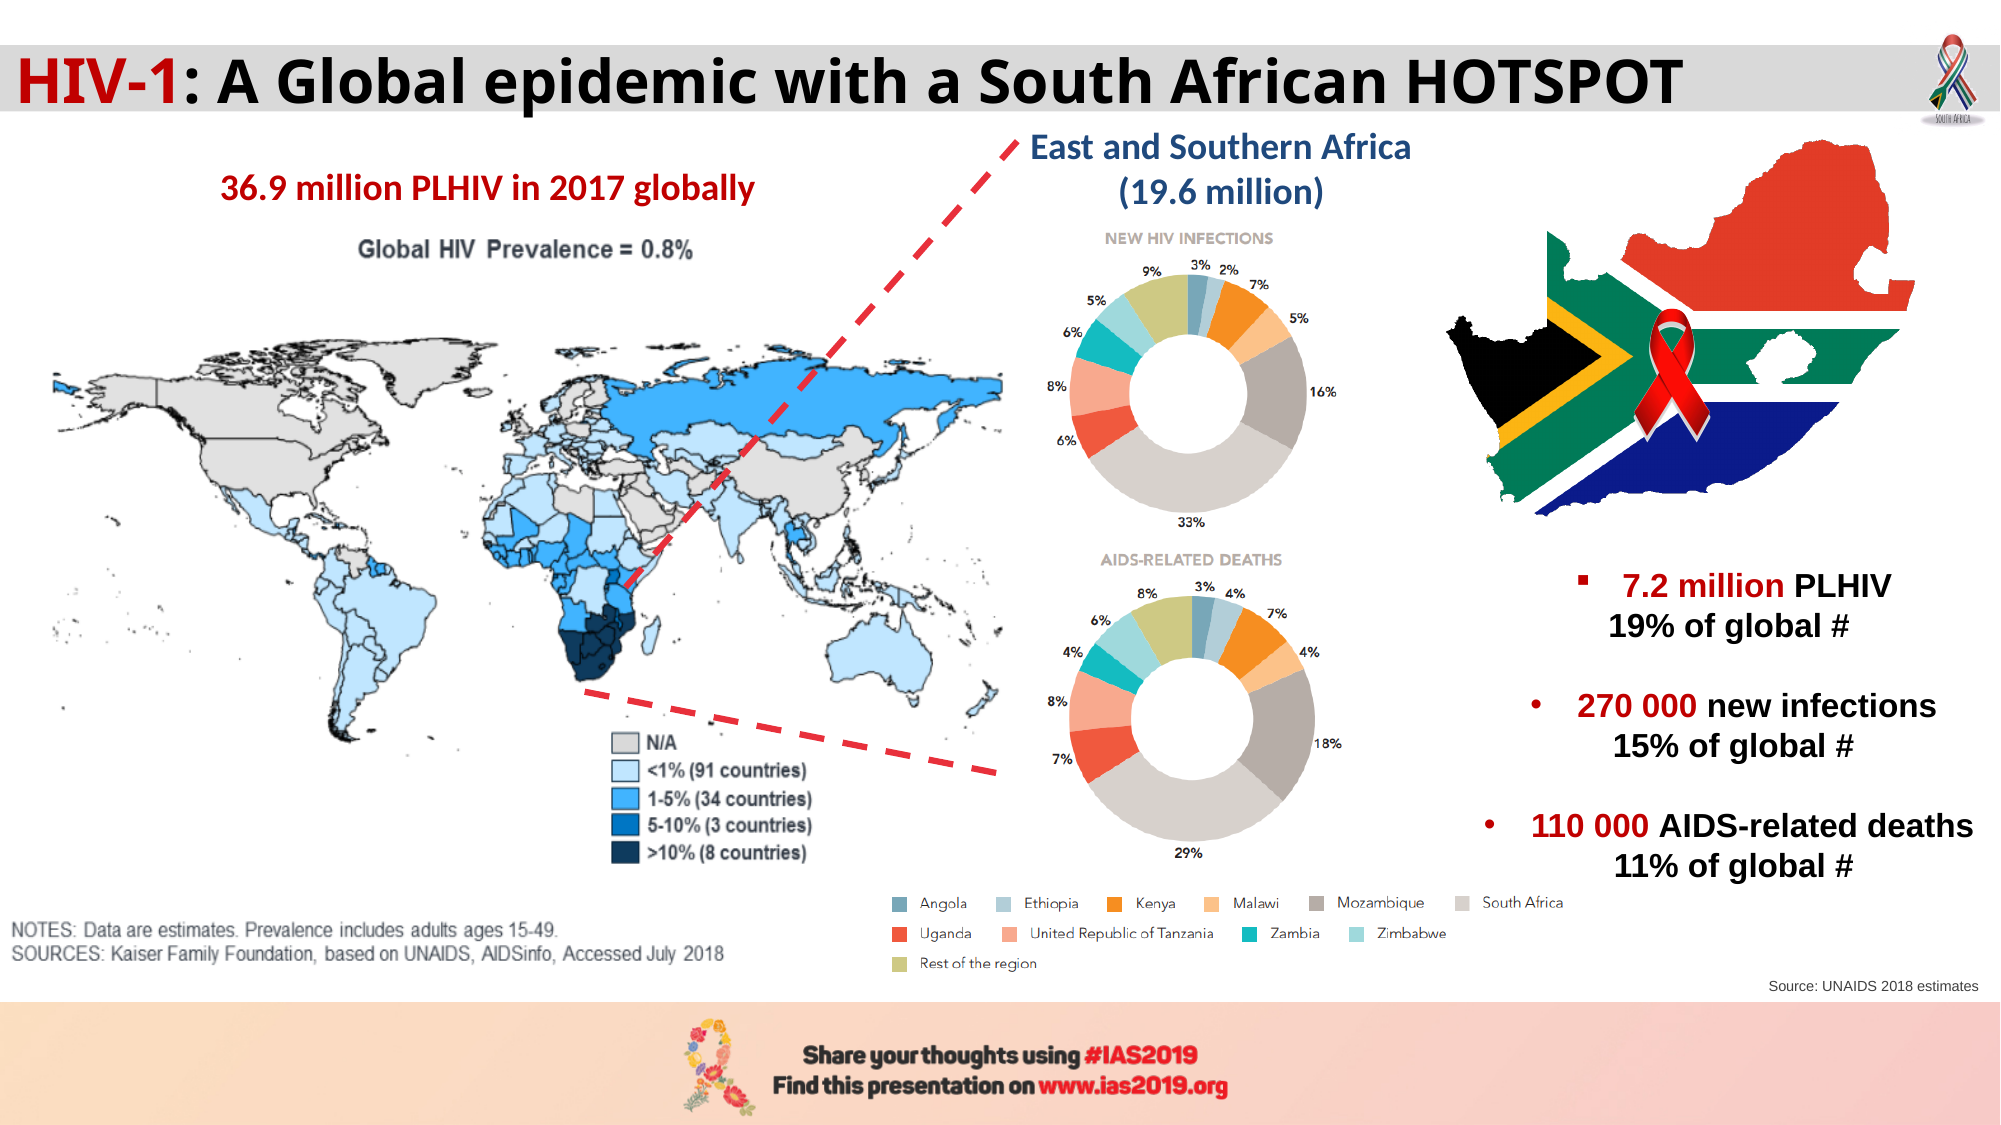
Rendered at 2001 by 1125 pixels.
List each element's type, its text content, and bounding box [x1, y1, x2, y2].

picture [0, 1002, 2001, 1125]
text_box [1429, 139, 1932, 517]
text_box East and Southern Africa (19.6 million) [999, 114, 1452, 220]
text_box 7.2 million PLHIV 19% of global # 270 000 new infections 15% of global # 110 000 AIDS-related deaths 11% of global # [1467, 557, 2000, 892]
text_box Source: UNAIDS 2018 estimates [873, 969, 1994, 1002]
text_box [584, 691, 1001, 775]
text_box HIV-1: A Global epidemic with a South African HOTSPOT [0, 45, 1888, 112]
picture [0, 134, 1608, 977]
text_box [625, 140, 1018, 588]
picture [1894, 21, 2000, 136]
